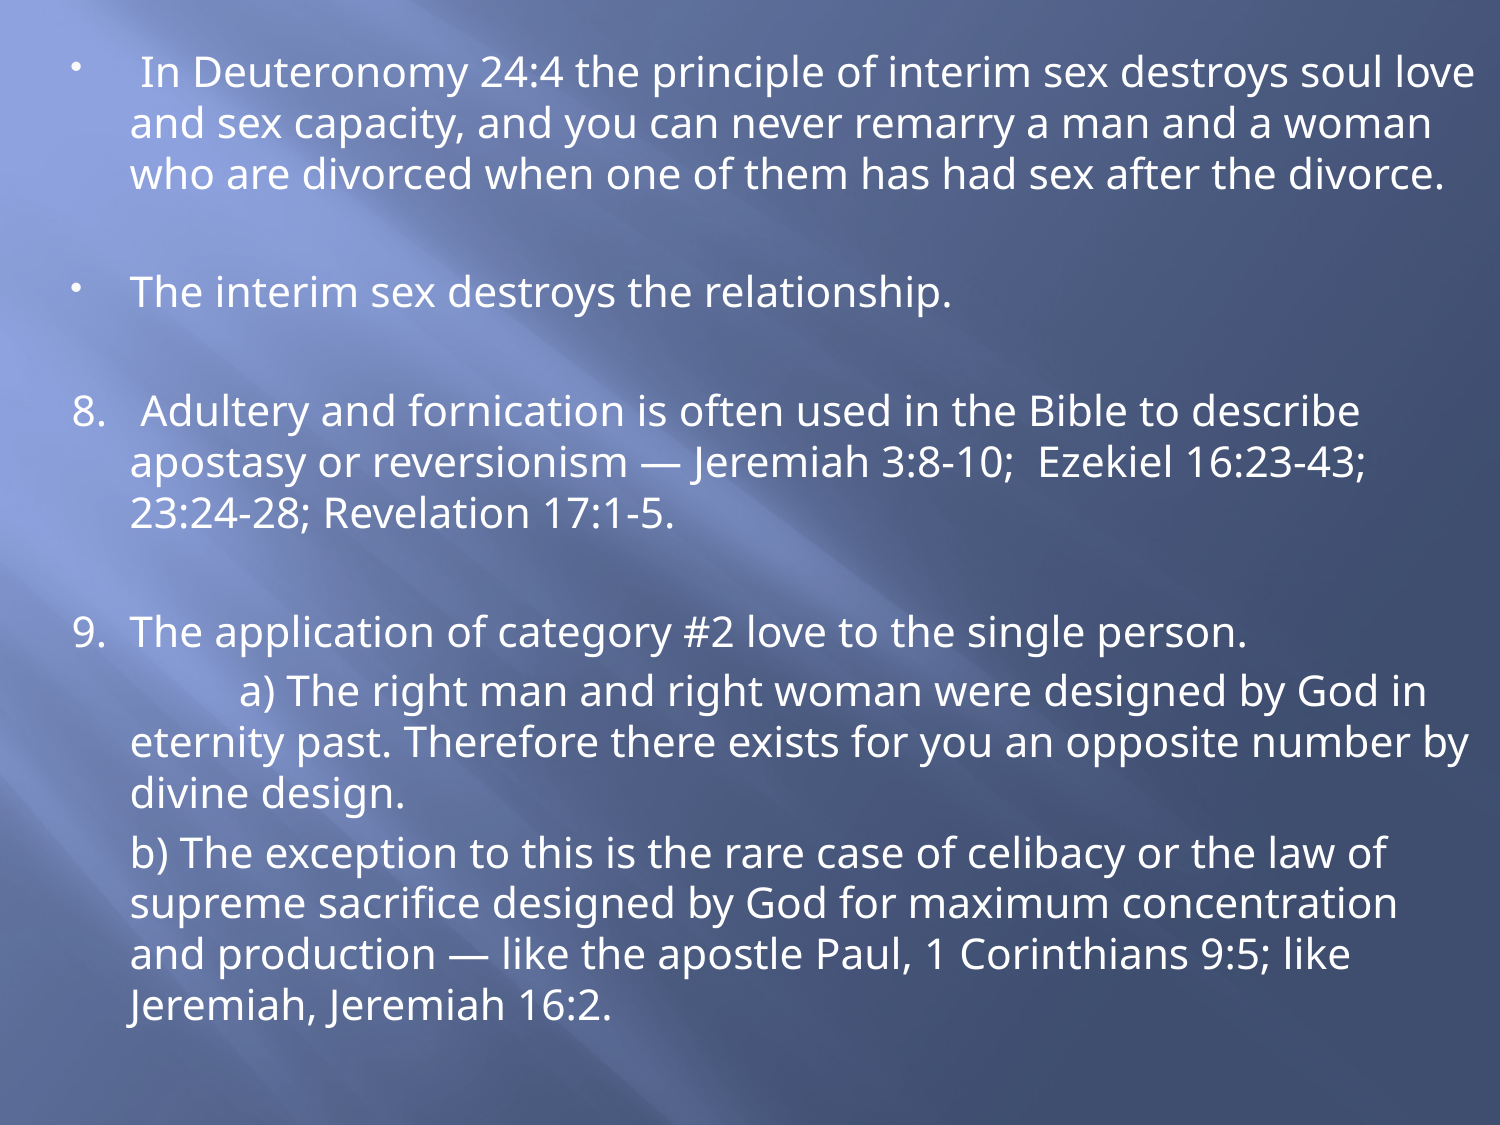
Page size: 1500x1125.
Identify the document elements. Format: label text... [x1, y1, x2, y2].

list In Deuteronomy 24:4 the principle of interim sex destroys soul love and sex capacity, and you can never remarry a man and a woman who are divorced when one of them has had sex after the divorce. The interim sex destroys the relationship. 8. Adultery and fornication is often used in the Bible to describe apostasy or reversionism — Jeremiah 3:8-10; Ezekiel 16:23-43; 23:24-28; Revelation 17:1-5. 9. The application of category #2 love to the single person. a) The right man and right woman were designed by God in eternity past. Therefore there exists for you an opposite number by divine design. b) The exception to this is the rare case of celibacy or the law of supreme sacrifice designed by God for maximum concentration and production — like the apostle Paul, 1 Corinthians 9:5; like Jeremiah, Jeremiah 16:2. [37, 37, 1500, 1125]
